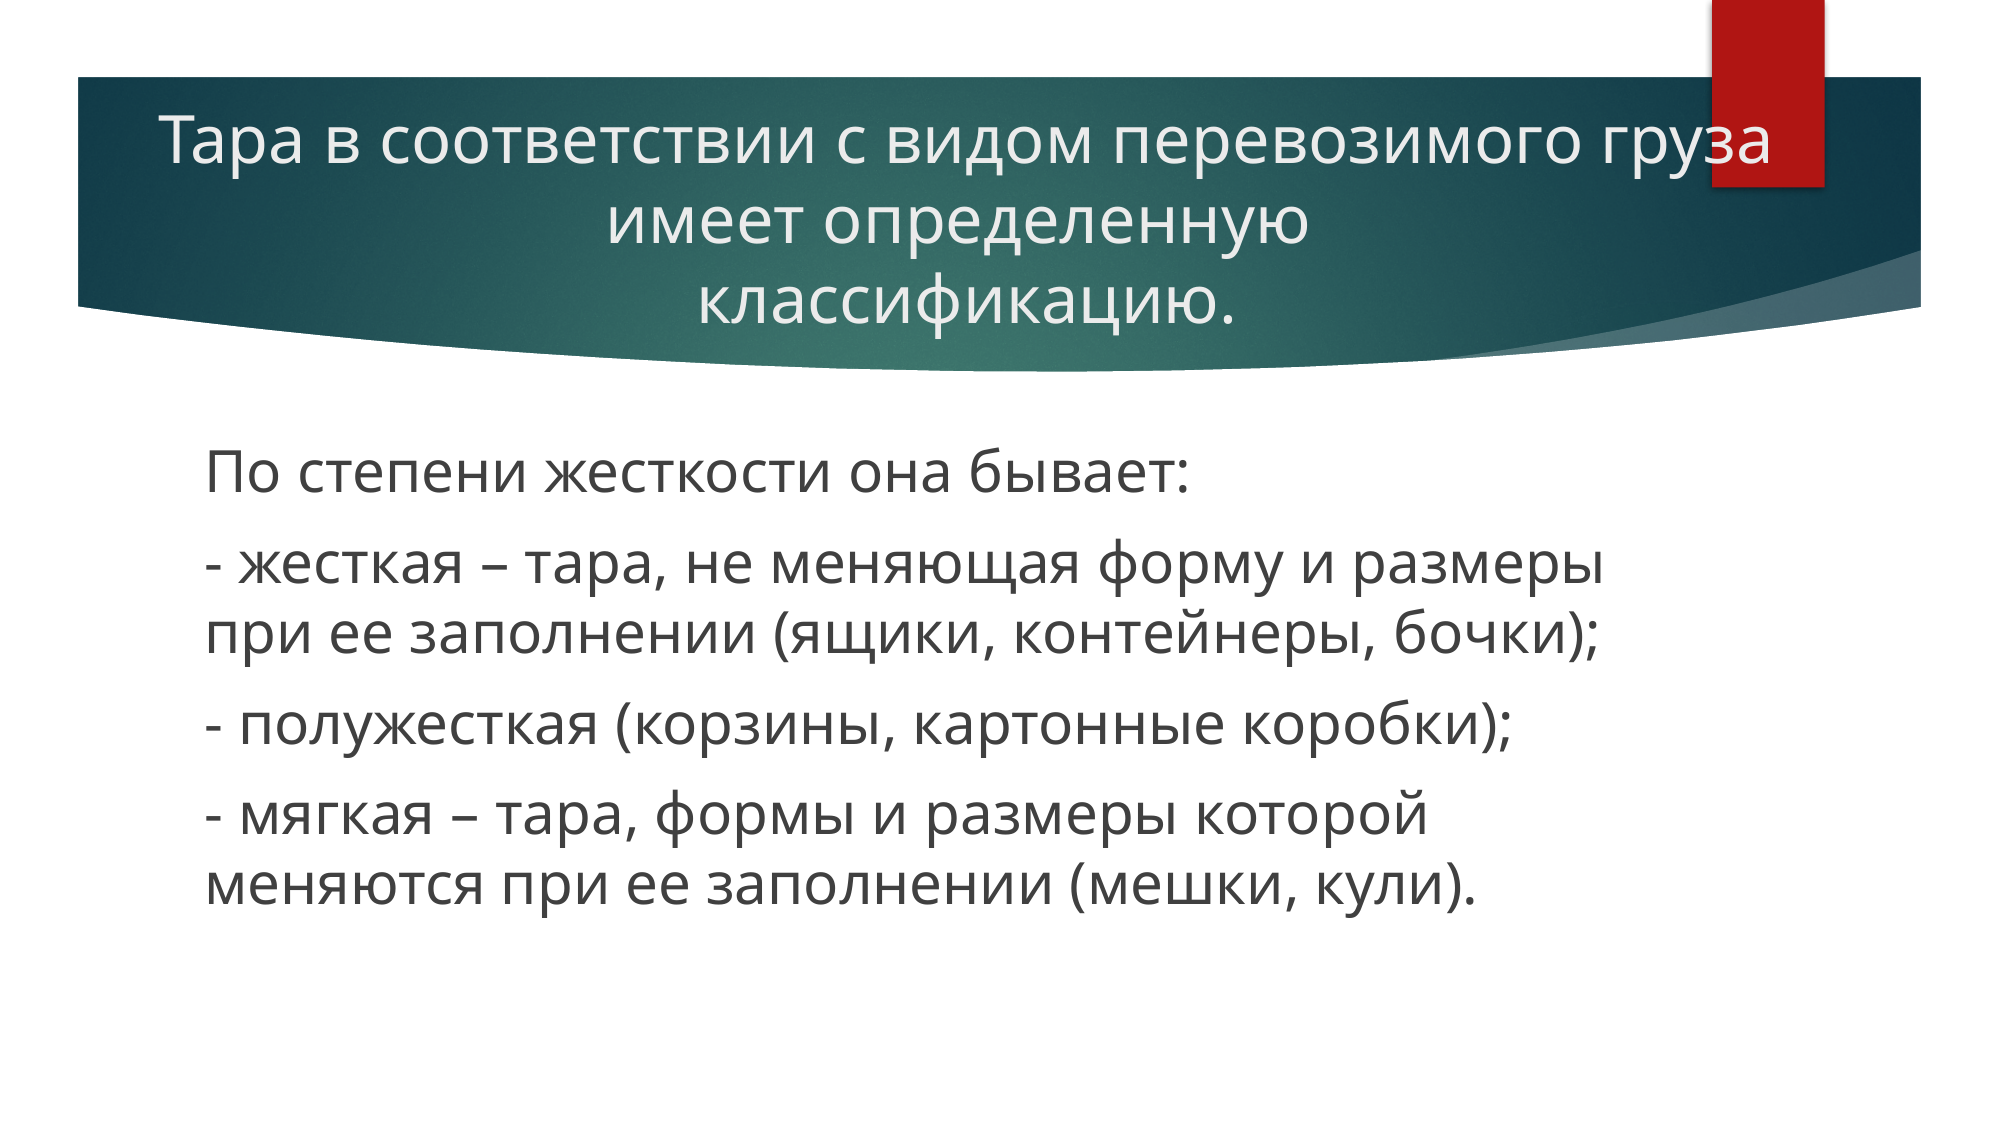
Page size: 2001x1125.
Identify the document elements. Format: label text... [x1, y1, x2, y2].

title Тара в соответствии с видом перевозимого груза имеет определенную классификацию. [134, 87, 1800, 346]
list По степени жесткости она бывает: - жесткая – тара, не меняющая форму и размеры при ее заполнении (ящики, контейнеры, бочки); - полужесткая (корзины, картонные коробки); - мягкая – тара, формы и размеры которой меняются при ее заполнении (мешки, кули). [189, 427, 1638, 988]
